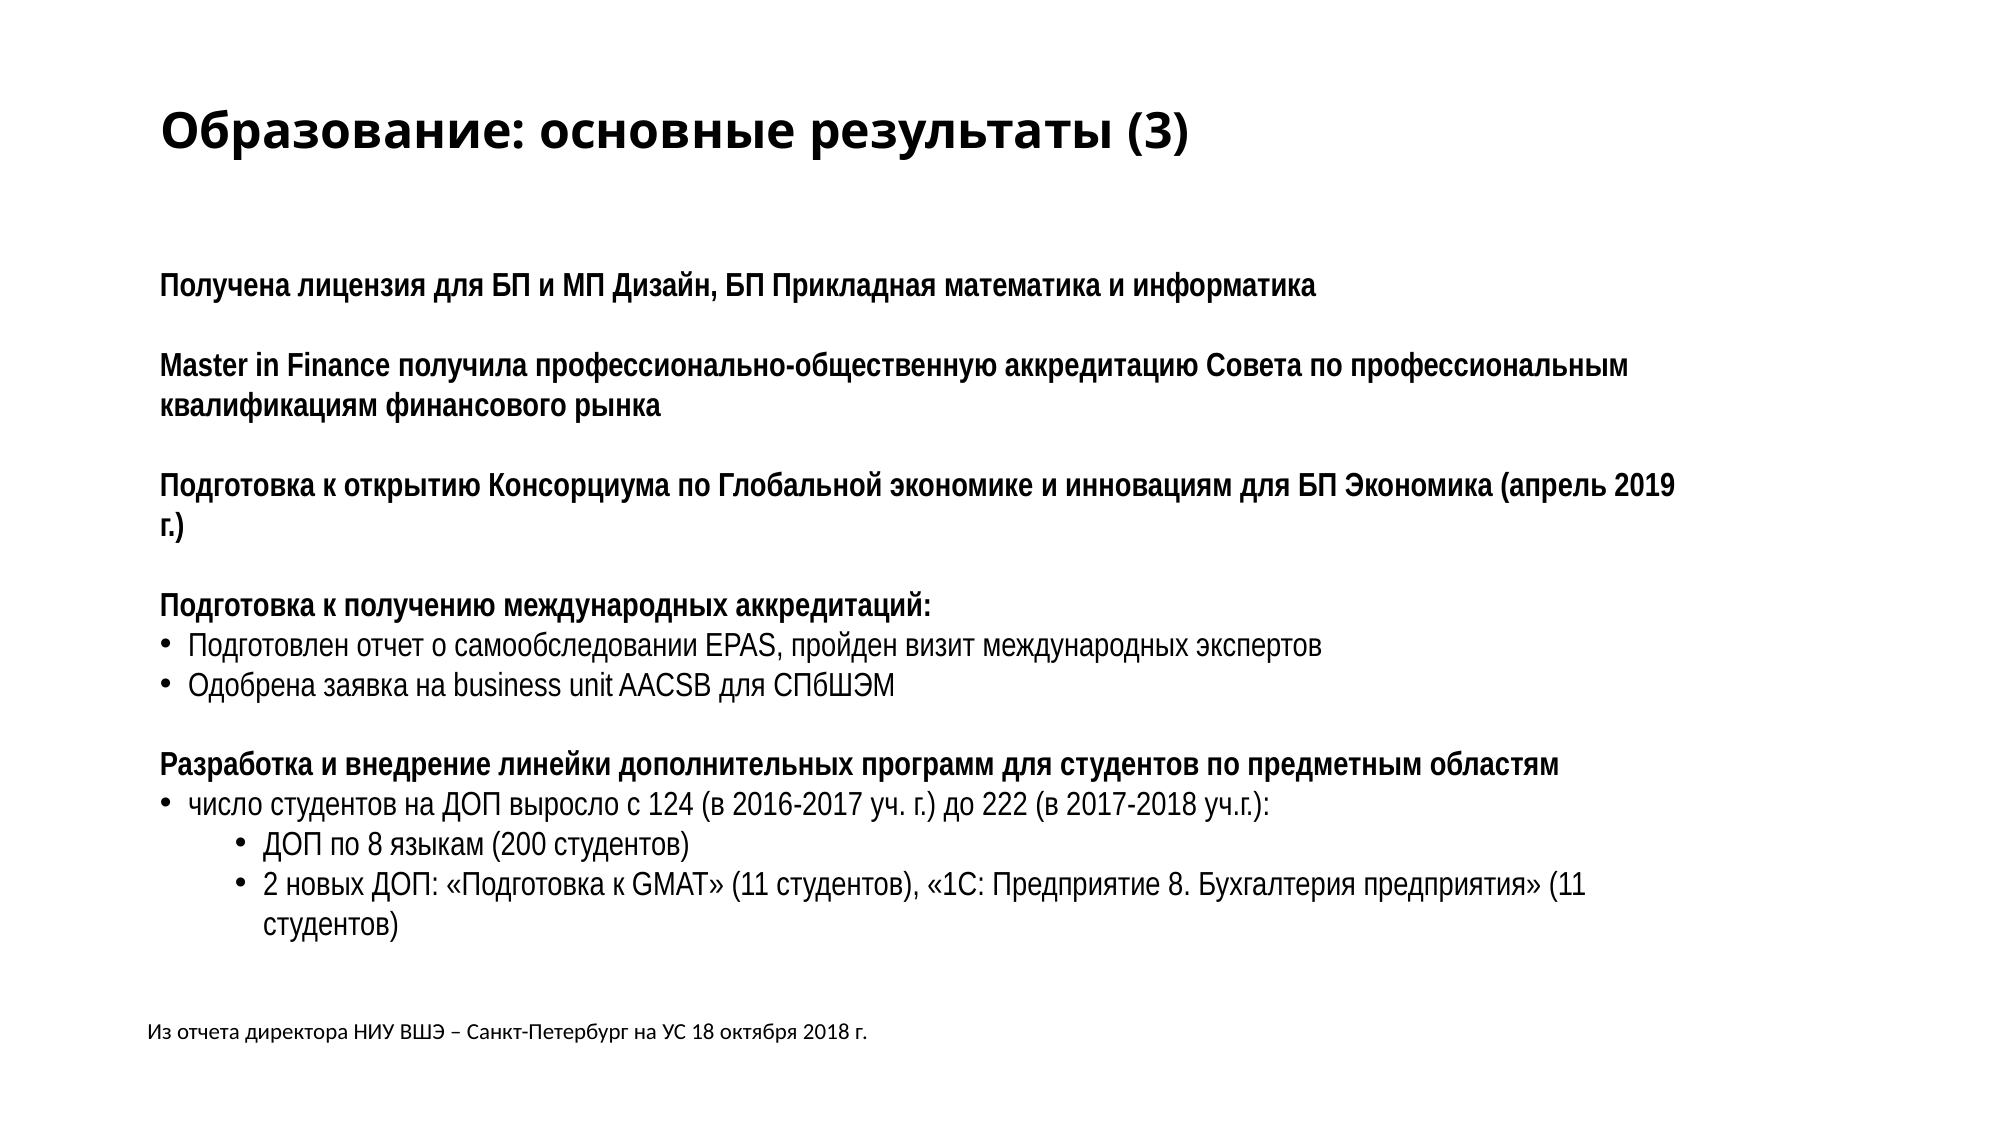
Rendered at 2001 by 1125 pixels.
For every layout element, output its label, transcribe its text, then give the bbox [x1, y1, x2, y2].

text_box Получена лицензия для БП и МП Дизайн, БП Прикладная математика и информатика Master in Finance получила профессионально-общественную аккредитацию Совета по профессиональным квалификациям финансового рынка Подготовка к открытию Консорциума по Глобальной экономике и инновациям для БП Экономика (апрель 2019 г.) Подготовка к получению международных аккредитаций: Подготовлен отчет о самообследовании EPAS, пройден визит международных экспертов Одобрена заявка на business unit AACSB для СПбШЭМ Разработка и внедрение линейки дополнительных программ для студентов по предметным областям число студентов на ДОП выросло с 124 (в 2016-2017 уч. г.) до 222 (в 2017-2018 уч.г.): ДОП по 8 языкам (200 студентов) 2 новых ДОП: «Подготовка к GMAT» (11 студентов), «1С: Предприятие 8. Бухгалтерия предприятия» (11 студентов) [145, 176, 1714, 950]
text_box Из отчета директора НИУ ВШЭ – Санкт-Петербург на УС 18 октября 2018 г. [132, 1009, 1625, 1052]
text_box Образование: основные результаты (3) [145, 89, 1452, 177]
